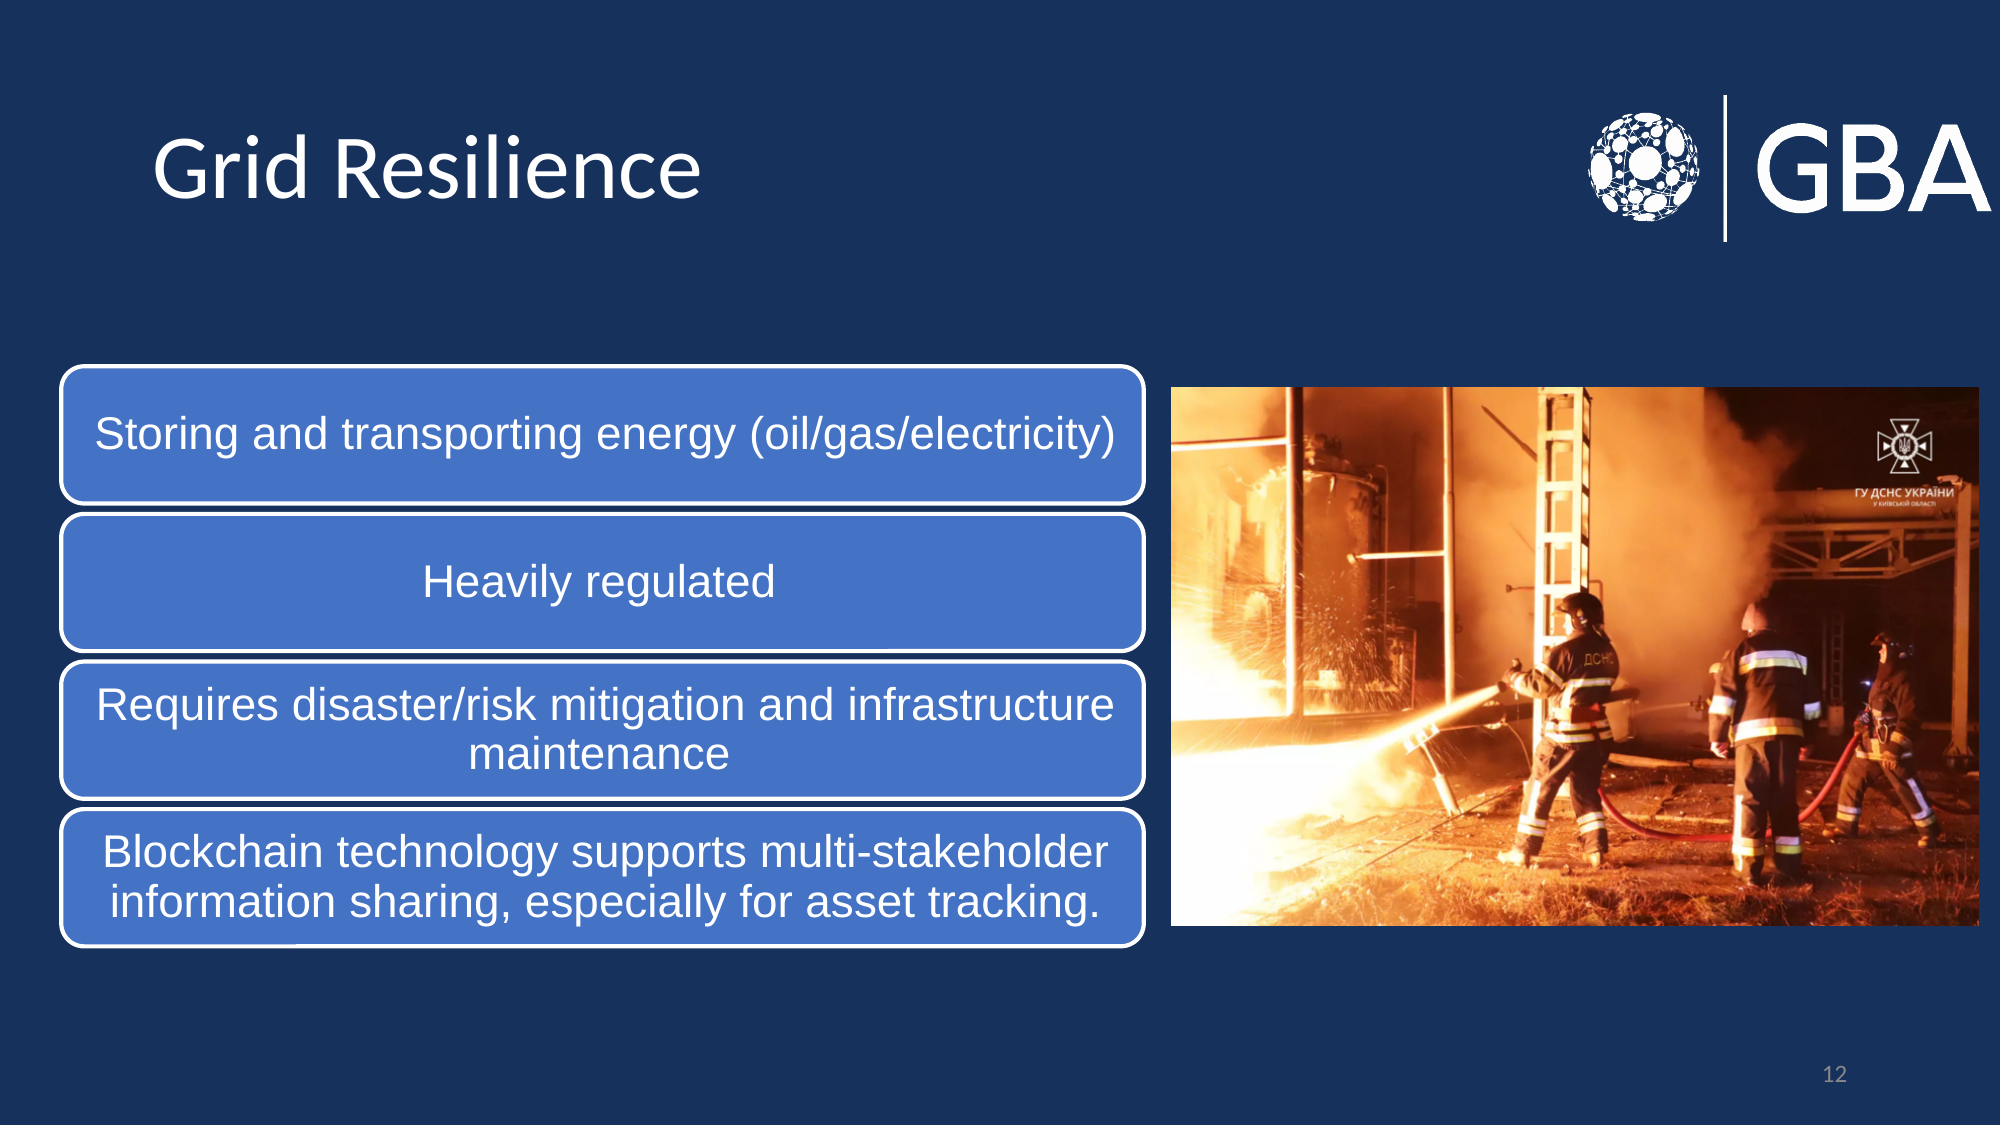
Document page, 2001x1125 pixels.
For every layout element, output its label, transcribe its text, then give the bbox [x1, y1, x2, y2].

picture [1171, 387, 1979, 926]
slide_number 12 [1412, 1042, 1863, 1103]
picture [1863, 95, 1993, 242]
title Grid Resilience [137, 59, 1863, 278]
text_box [60, 299, 1144, 1014]
